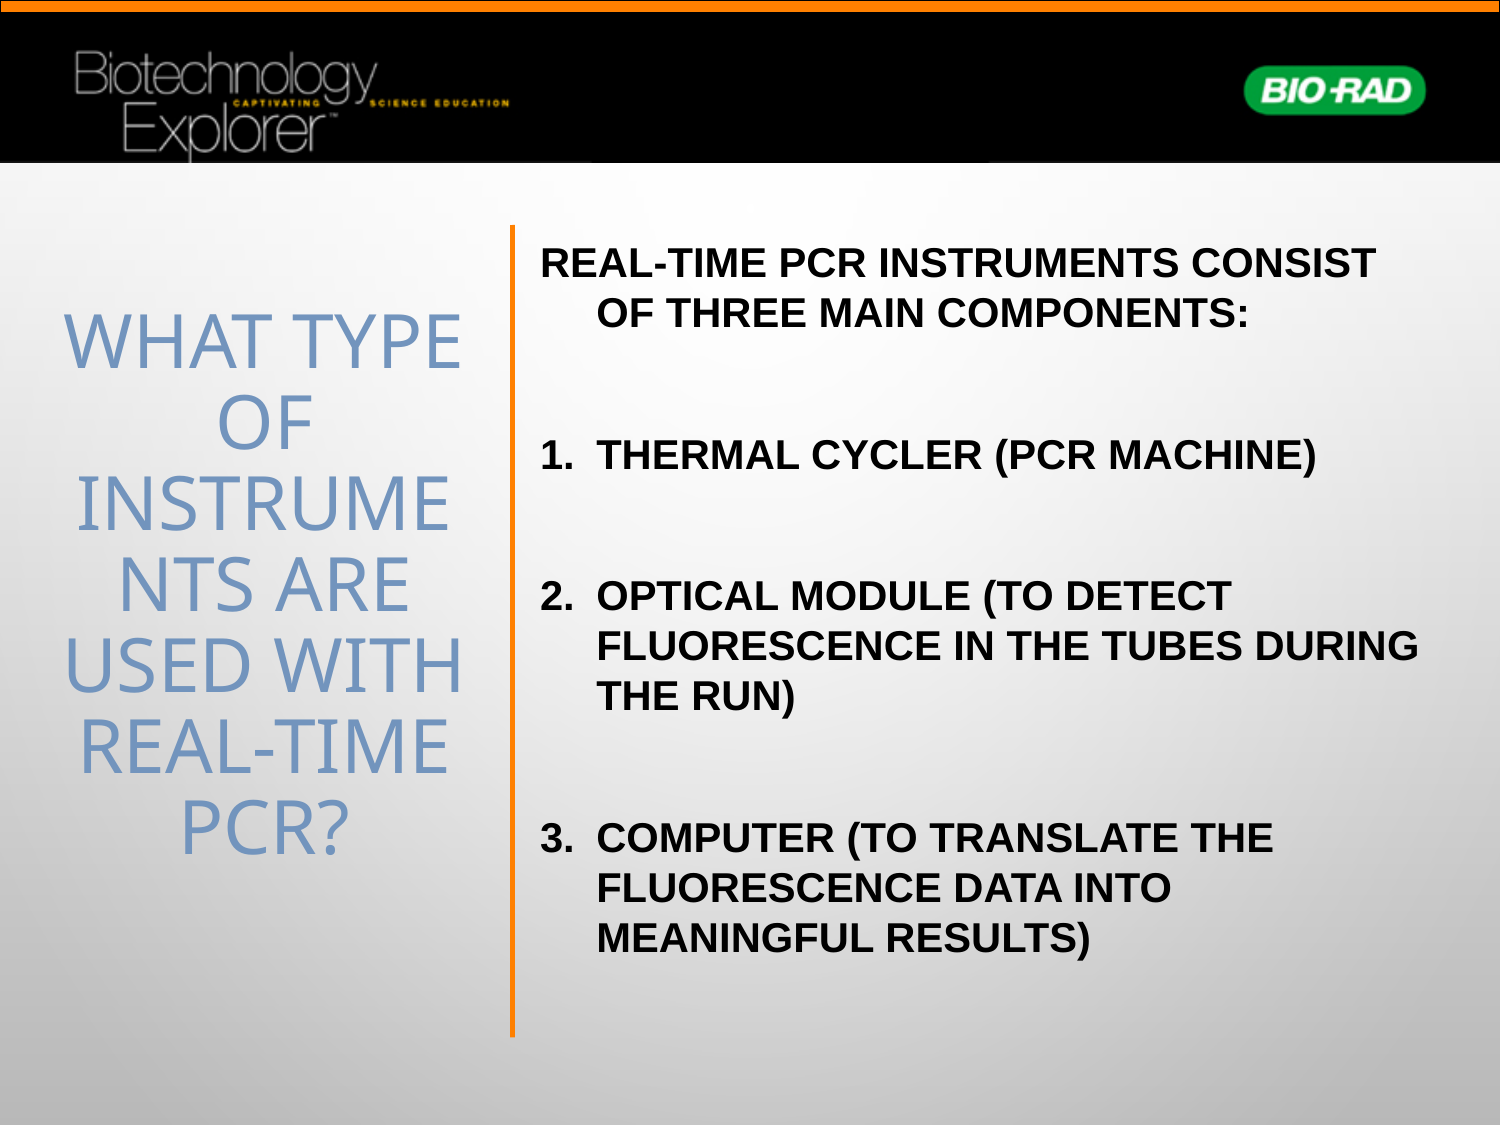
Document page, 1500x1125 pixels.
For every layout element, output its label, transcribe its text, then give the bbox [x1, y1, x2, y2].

title What Type of Instruments are used with Real-Time PCR? [33, 299, 496, 965]
picture [0, 12, 1500, 1125]
list Real-time PCR instruments consist of THREE main components: Thermal Cycler (PCR machine) Optical Module (to detect fluorescence in the tubes during the run) Computer (to translate the fluorescence data into meaningful results) [525, 228, 1454, 979]
